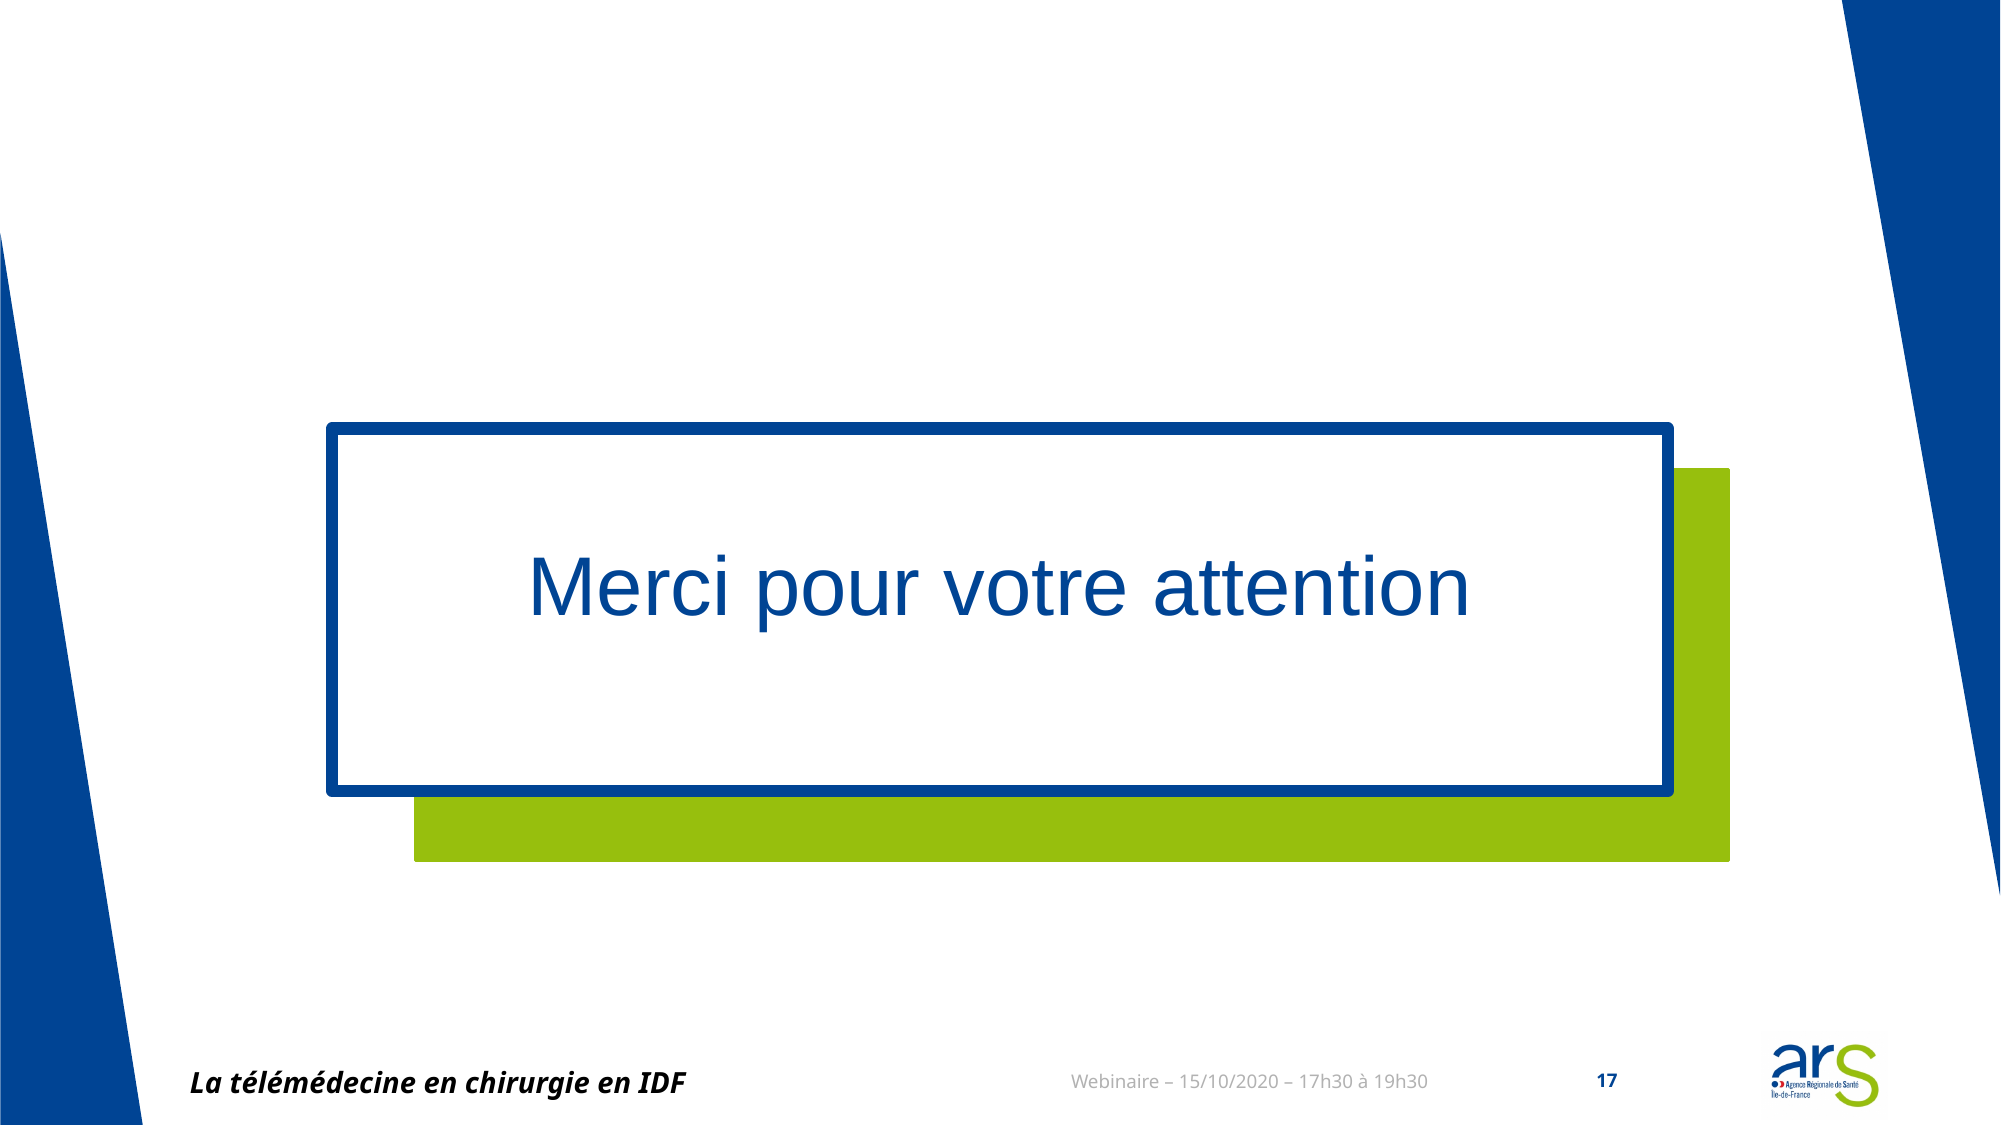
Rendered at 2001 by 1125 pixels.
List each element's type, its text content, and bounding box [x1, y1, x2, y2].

footer La télémédecine en chirurgie en IDF [174, 1051, 978, 1112]
picture [1761, 1031, 1888, 1120]
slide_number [1052, 1051, 1443, 1112]
slide_number 17 [1520, 1051, 1633, 1112]
title Merci pour votre attention [332, 428, 1668, 640]
